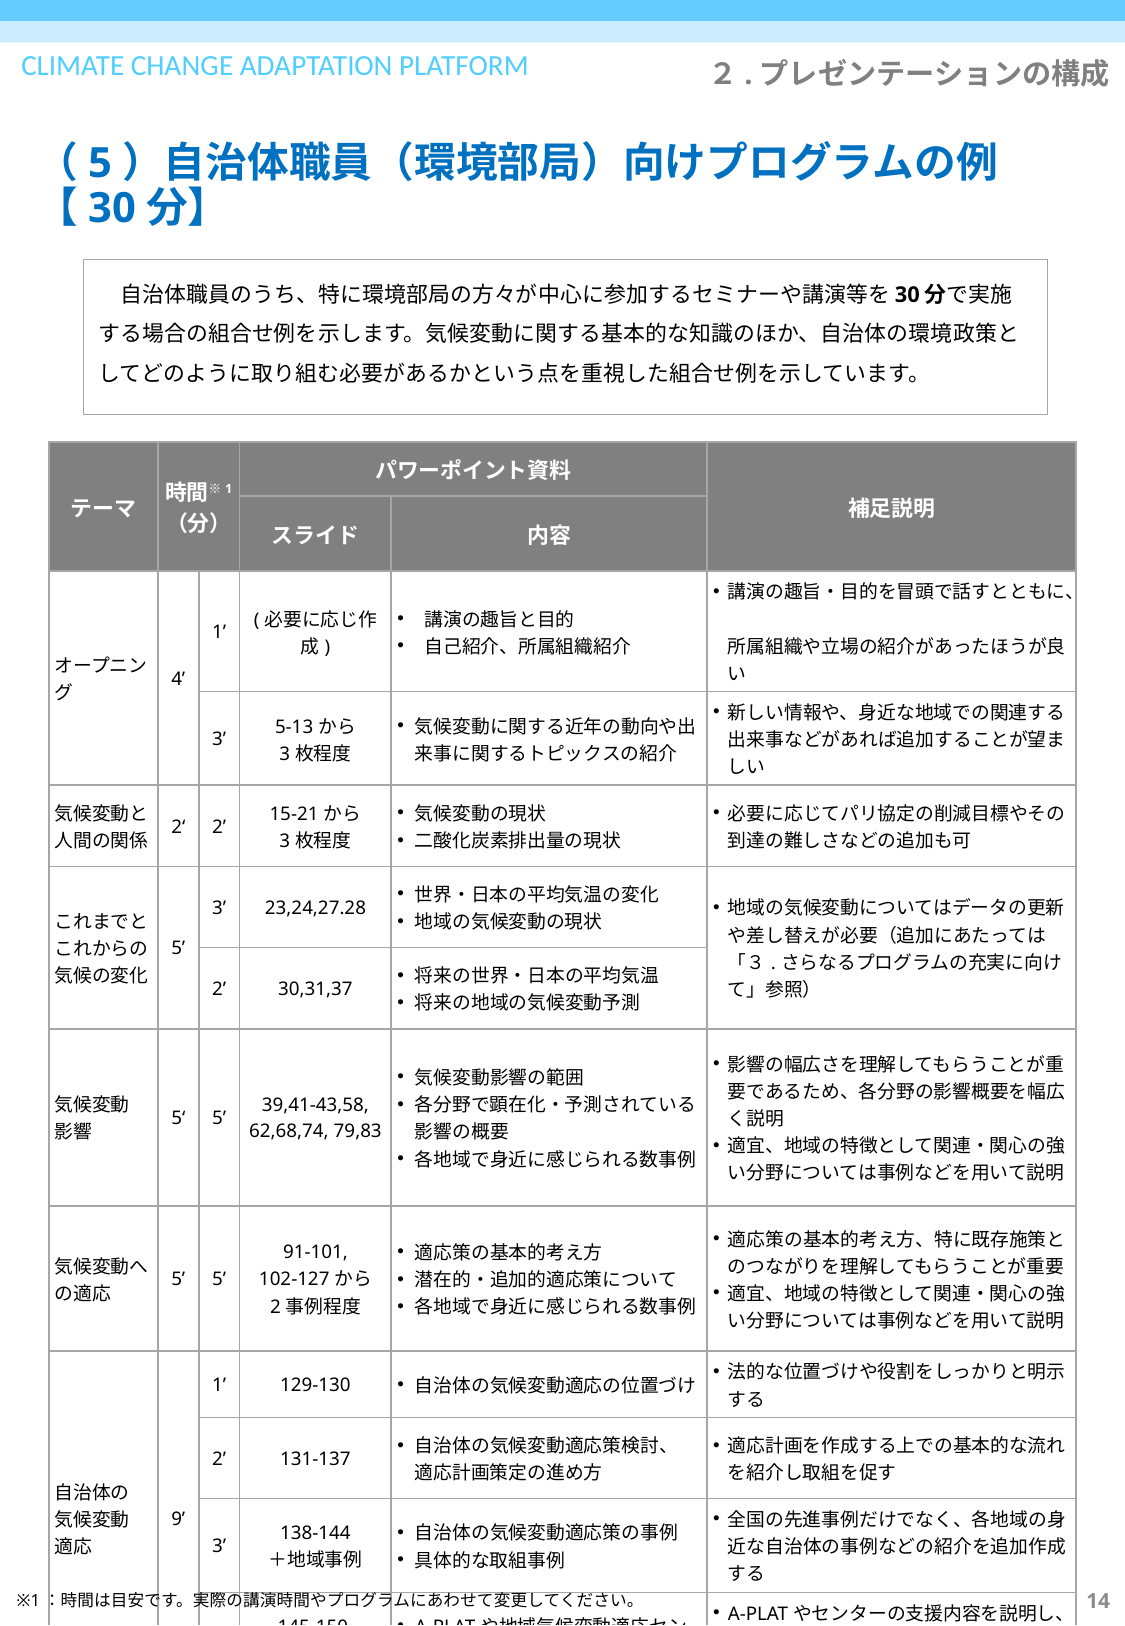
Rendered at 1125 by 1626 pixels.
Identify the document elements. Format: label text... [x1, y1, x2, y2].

table_cell 5’ [200, 1207, 239, 1350]
table_cell 5’ [159, 867, 198, 1028]
table_cell 自治体の 気候変動 適応 [50, 1352, 157, 1582]
table_cell 9’ [159, 1618, 198, 1625]
table_cell 気候変動 影響 [50, 1030, 157, 1205]
table_header パワーポイント資料 [240, 443, 706, 495]
table_cell 3’ [200, 1618, 239, 1625]
table_cell 3’ [200, 867, 239, 947]
table_cell A-PLATやセンターの支援内容を説明し、 活用や利用を促すことが重要 [708, 1593, 1075, 1625]
table_cell 全国の先進事例だけでなく、各地域の身近な自治体の事例などの紹介を追加作成する [708, 1499, 1075, 1592]
table_cell これまでと これからの 気候の変化 [50, 867, 157, 1028]
table_cell 自治体の気候変動適応の位置づけ [392, 1352, 706, 1417]
table_cell 将来の世界・日本の平均気温 将来の地域の気候変動予測 [392, 948, 706, 1028]
table_cell 39,41-43,58, 62,68,74, 79,83 [240, 1030, 390, 1205]
table_cell 適応策の基本的考え方 潜在的・追加的適応策について 各地域で身近に感じられる数事例 [392, 1207, 706, 1350]
table_cell 2’ [200, 1418, 239, 1498]
table_cell 4’ [159, 572, 198, 784]
table_header テーマ [50, 443, 157, 570]
table_cell 適応策の基本的考え方、特に既存施策とのつながりを理解してもらうことが重要 適宜、地域の特徴として関連・関心の強い分野については事例などを用いて説明 [708, 1207, 1075, 1350]
text_box ※1：時間は目安です。実際の講演時間やプログラムにあわせて変更してください。 [1, 1582, 659, 1618]
table_cell 内容 [392, 497, 706, 570]
table_cell 3’ [200, 692, 239, 784]
table_cell 1’ [200, 572, 239, 691]
table_cell 2‘ [159, 786, 198, 866]
table_cell 気候変動に関する近年の動向や出来事に関するトピックスの紹介 [392, 692, 706, 784]
table_cell 地域の気候変動についてはデータの更新や差し替えが必要（追加にあたっては「３.さらなるプログラムの充実に向けて」参照） [708, 867, 1075, 1028]
table_cell 新しい情報や、身近な地域での関連する出来事などがあれば追加することが望ましい [708, 692, 1075, 784]
table_cell 30,31,37 [240, 948, 390, 1028]
table_cell 5’ [200, 1030, 239, 1205]
table_cell 138-144 ＋地域事例 [240, 1499, 390, 1582]
table_cell 5‘ [159, 1030, 198, 1205]
table_cell 131-137 [240, 1418, 390, 1498]
table_cell 影響の幅広さを理解してもらうことが重要であるため、各分野の影響概要を幅広く説明 適宜、地域の特徴として関連・関心の強い分野については事例などを用いて説明 [708, 1030, 1075, 1205]
table_cell 5’ [159, 1207, 198, 1350]
table_cell 講演の趣旨・目的を冒頭で話すとともに、 所属組織や立場の紹介があったほうが良い [708, 572, 1075, 691]
table_cell 必要に応じてパリ協定の削減目標やその到達の難しさなどの追加も可 [708, 786, 1075, 866]
table_cell 気候変動の現状 二酸化炭素排出量の現状 [392, 786, 706, 866]
table_cell 145-150, 183,184,186 [240, 1618, 390, 1625]
table_cell 5-13から 3枚程度 [240, 692, 390, 784]
table_cell 自治体の気候変動適応策の事例 具体的な取組事例 [392, 1499, 706, 1592]
table_cell 講演の趣旨と目的 自己紹介、所属組織紹介 [392, 572, 706, 691]
table_cell 自治体の気候変動適応策検討、 適応計画策定の進め方 [392, 1418, 706, 1498]
table_header 時間※1 （分） [159, 443, 239, 570]
table_cell 2’ [200, 948, 239, 1028]
text_box ２.プレゼンテーションの構成 [595, 48, 1125, 100]
table_cell オープニング [50, 572, 157, 784]
table_cell 気候変動影響の範囲 各分野で顕在化・予測されている影響の概要 各地域で身近に感じられる数事例 [392, 1030, 706, 1205]
table_cell 気候変動と人間の関係 [50, 786, 157, 866]
table_cell A-PLATや地域気候変動適応センターの紹介 [392, 1593, 706, 1625]
table_cell 適応計画を作成する上での基本的な流れを紹介し取組を促す [708, 1418, 1075, 1498]
table_cell 世界・日本の平均気温の変化 地域の気候変動の現状 [392, 867, 706, 947]
table_cell 15-21から 3枚程度 [240, 786, 390, 866]
table_cell 2’ [200, 786, 239, 866]
table_cell 129-130 [240, 1352, 390, 1417]
title （5）自治体職員（環境部局）向けプログラムの例【30分】 [21, 132, 1102, 242]
table_header 補足説明 [708, 443, 1075, 570]
table_cell 1’ [200, 1352, 239, 1417]
table_cell 3’ [200, 1499, 239, 1582]
table_cell 23,24,27.28 [240, 867, 390, 947]
table_cell 9’ [159, 1352, 198, 1582]
table_cell 気候変動への適応 [50, 1207, 157, 1350]
text_box 自治体職員のうち、特に環境部局の方々が中心に参加するセミナーや講演等を30分で実施する場合の組合せ例を示します。気候変動に関する基本的な知識のほか、自治体の環境政策としてどのように取り組む必要があるかという点を重視した組合せ例を示しています。 [83, 259, 1048, 415]
table_cell 法的な位置づけや役割をしっかりと明示する [708, 1352, 1075, 1417]
table_cell (必要に応じ作成) [240, 572, 390, 691]
slide_number 14 [1077, 1536, 1125, 1623]
table_cell 91-101, 102-127から 2事例程度 [240, 1207, 390, 1350]
table_cell 自治体の 気候変動 適応 [50, 1618, 157, 1625]
table_cell スライド [240, 497, 390, 570]
